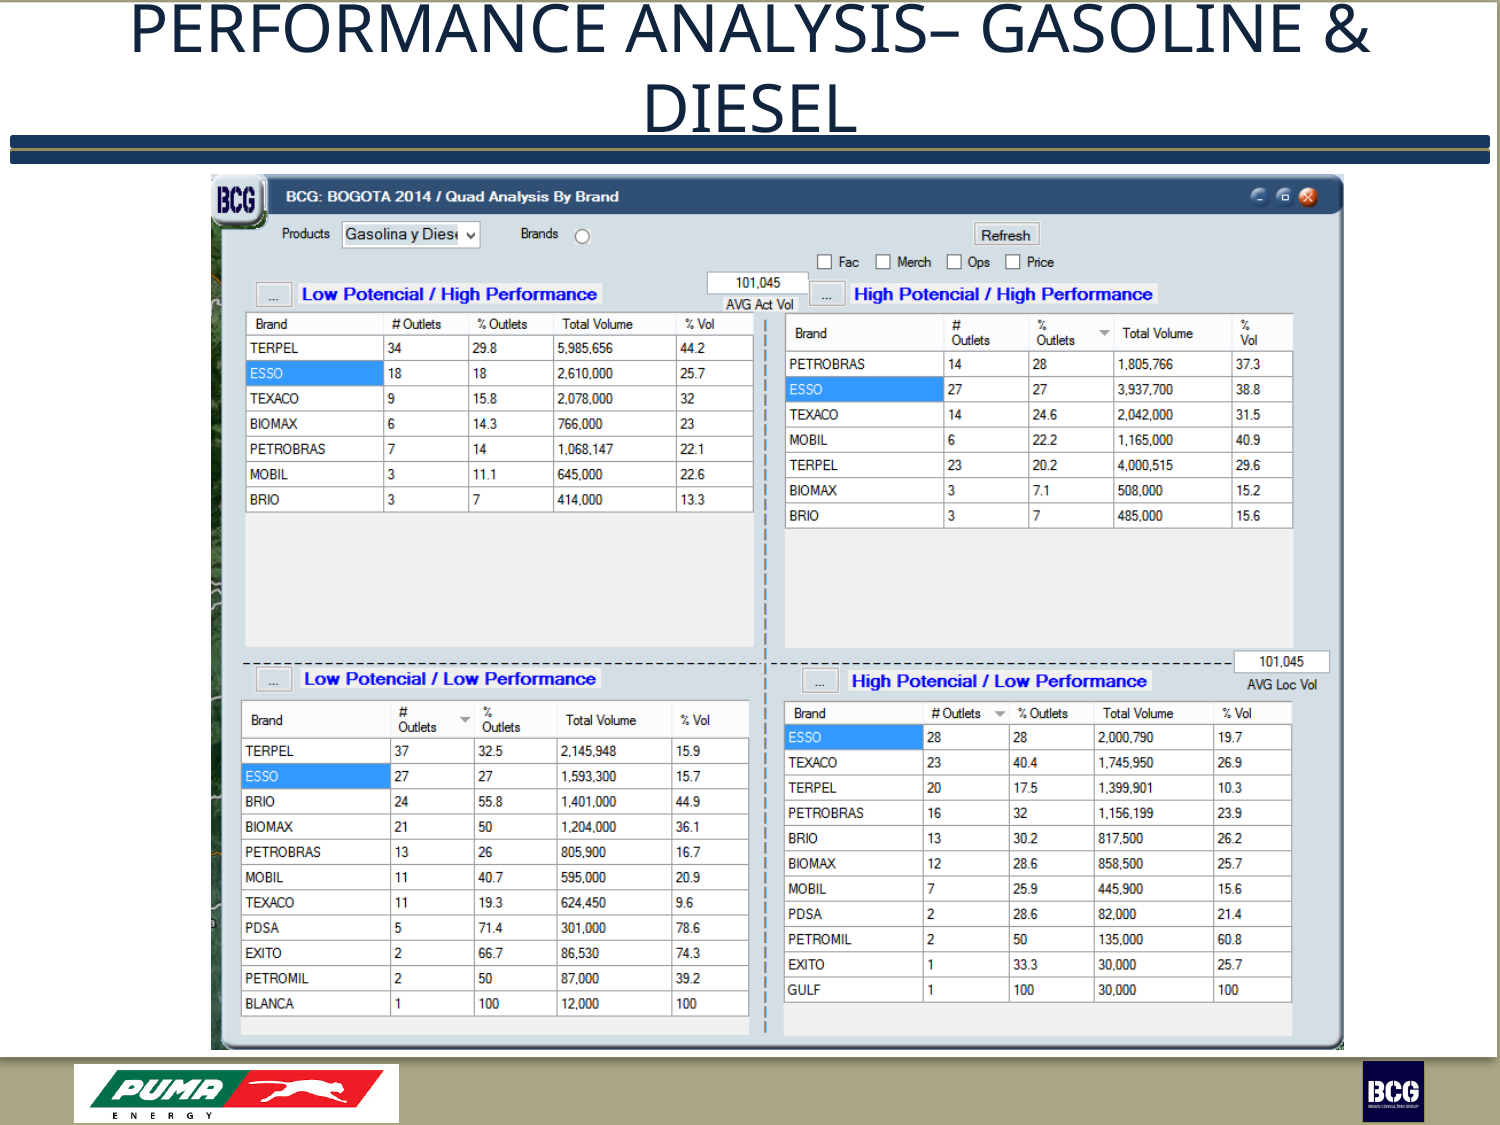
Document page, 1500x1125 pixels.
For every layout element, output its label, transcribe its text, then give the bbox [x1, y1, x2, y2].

title Performance analysis– Gasoline & Diesel [12, 7, 1488, 125]
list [211, 174, 1344, 1051]
picture [1363, 1061, 1424, 1122]
picture [74, 1064, 399, 1123]
